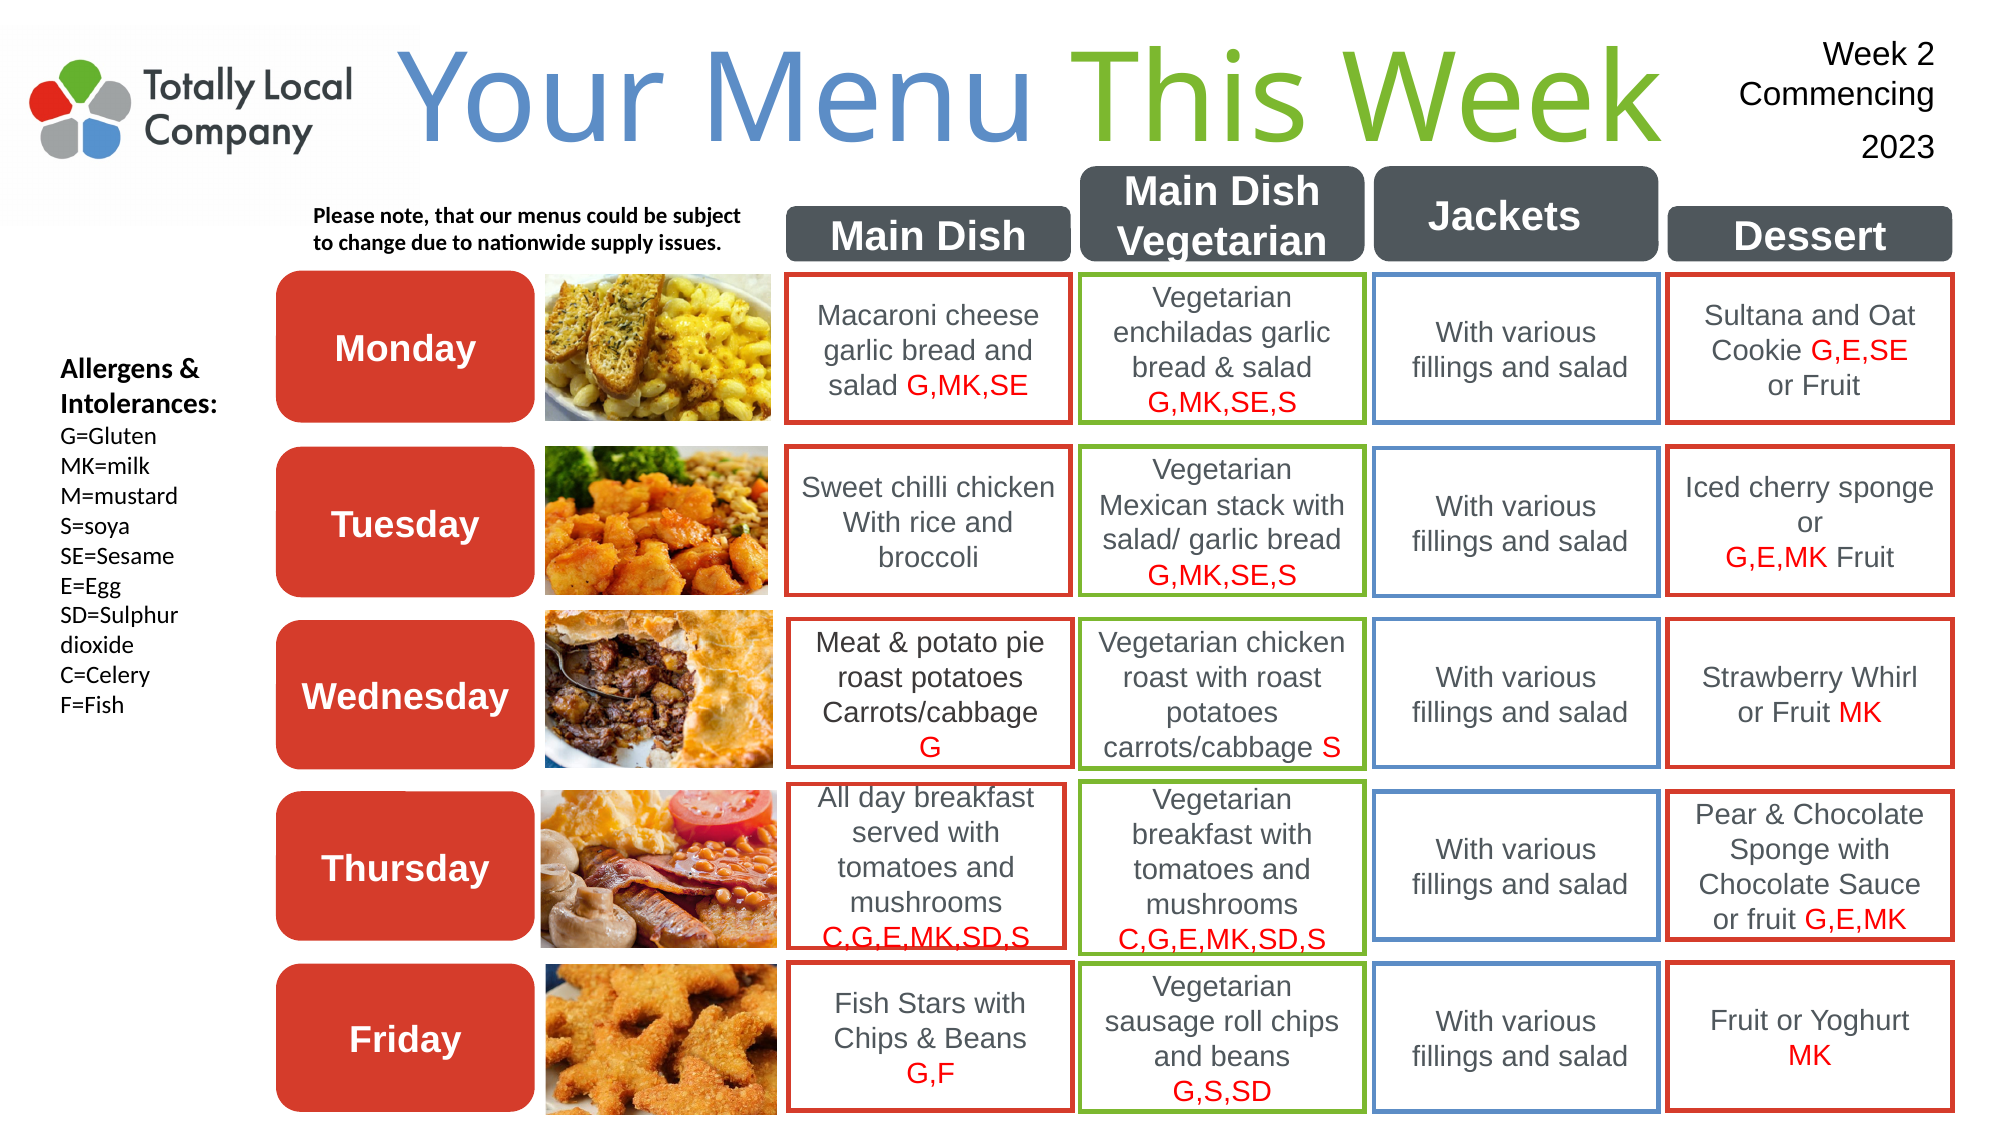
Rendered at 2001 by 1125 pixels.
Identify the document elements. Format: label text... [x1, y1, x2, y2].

picture [0, 25, 420, 226]
text_box Vegetarian enchiladas garlic bread & salad G,MK,SE,S [1079, 273, 1366, 424]
picture [545, 274, 771, 421]
picture [545, 610, 773, 768]
text_box Dessert [1666, 205, 1954, 263]
text_box Sweet chilli chicken With rice and broccoli [785, 446, 1072, 596]
text_box Tuesday [274, 445, 536, 599]
text_box Main Dish [785, 205, 1072, 263]
text_box Vegetarian breakfast with tomatoes and mushrooms C,G,E,MK,SD,S [1079, 781, 1366, 955]
text_box Fruit or Yoghurt MK [1667, 961, 1953, 1112]
title Your Menu This Week [341, 1, 1720, 176]
text_box Fish Stars with Chips & Beans G,F [787, 961, 1074, 1112]
text_box With various fillings and salad [1373, 273, 1659, 424]
text_box Iced cherry sponge or G,E,MK Fruit [1667, 446, 1953, 596]
text_box Strawberry Whirl or Fruit MK [1667, 618, 1953, 768]
text_box Vegetarian Mexican stack with salad/ garlic bread G,MK,SE,S [1079, 446, 1366, 596]
text_box Pear & Chocolate Sponge with Chocolate Sauce or fruit G,E,MK [1667, 790, 1953, 940]
text_box Macaroni cheese garlic bread and salad G,MK,SE [785, 273, 1072, 424]
text_box All day breakfast served with tomatoes and mushrooms C,G,E,MK,SD,S [787, 783, 1065, 949]
picture [545, 446, 768, 595]
picture [540, 790, 777, 948]
text_box Wednesday [274, 619, 536, 771]
text_box Meat & potato pie roast potatoes Carrots/cabbage G [787, 618, 1074, 768]
text_box With various fillings and salad [1373, 790, 1659, 940]
text_box Vegetarian chicken roast with roast potatoes carrots/cabbage S [1079, 618, 1366, 769]
picture [545, 964, 777, 1115]
text_box Please note, that our menus could be subject to change due to nationwide supply issues. [298, 193, 771, 263]
text_box With various fillings and salad [1373, 447, 1659, 597]
text_box Thursday [274, 790, 536, 942]
text_box Allergens & Intolerances: G=Gluten MK=milk M=mustard S=soya SE=Sesame E=Egg SD=Sulphur dioxide C=Celery F=Fish [45, 302, 243, 757]
text_box Week 2 Commencing 2023 [1696, 25, 1950, 173]
text_box Sultana and Oat Cookie G,E,SE or Fruit [1667, 273, 1953, 424]
text_box Vegetarian sausage roll chips and beans G,S,SD [1079, 963, 1366, 1113]
text_box With various fillings and salad [1373, 618, 1659, 768]
text_box With various fillings and salad [1373, 963, 1659, 1113]
text_box Friday [274, 962, 536, 1113]
text_box Main Dish Vegetarian [1078, 165, 1366, 263]
text_box Monday [274, 269, 536, 424]
text_box Jackets [1372, 165, 1660, 263]
